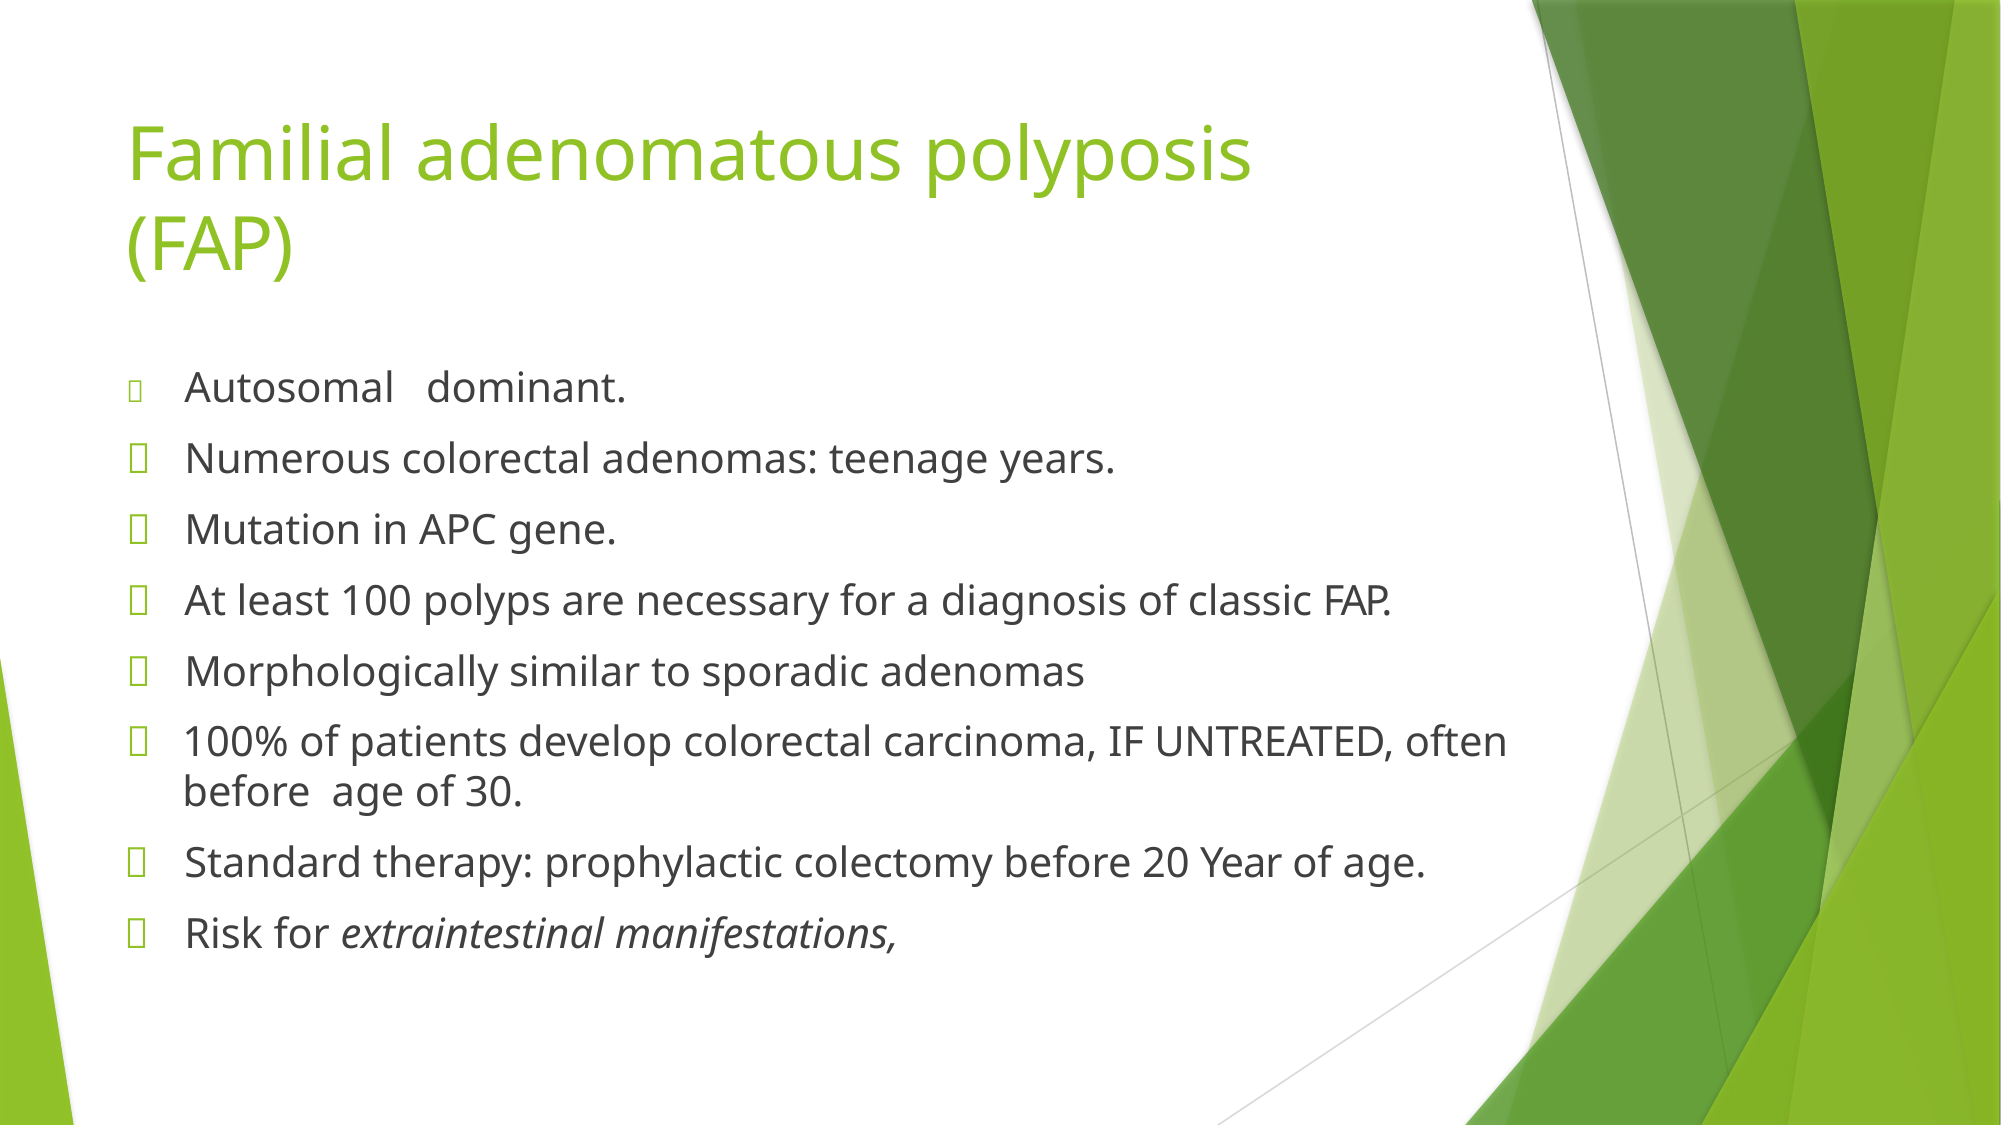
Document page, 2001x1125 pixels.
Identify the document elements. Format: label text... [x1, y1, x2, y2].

title Familial adenomatous polyposis (FAP) [124, 103, 1333, 294]
text_box  Autosomal dominant.  Numerous colorectal adenomas: teenage years.  Mutation in APC gene.  At least 100 polyps are necessary for a diagnosis of classic FAP.  Morphologically similar to sporadic adenomas  100% of patients develop colorectal carcinoma, IF UNTREATED, often before age of 30.  Standard therapy: prophylactic colectomy before 20 Year of age.  Risk for extraintestinal manifestations, [124, 338, 1588, 958]
text_box [0, 658, 74, 1125]
